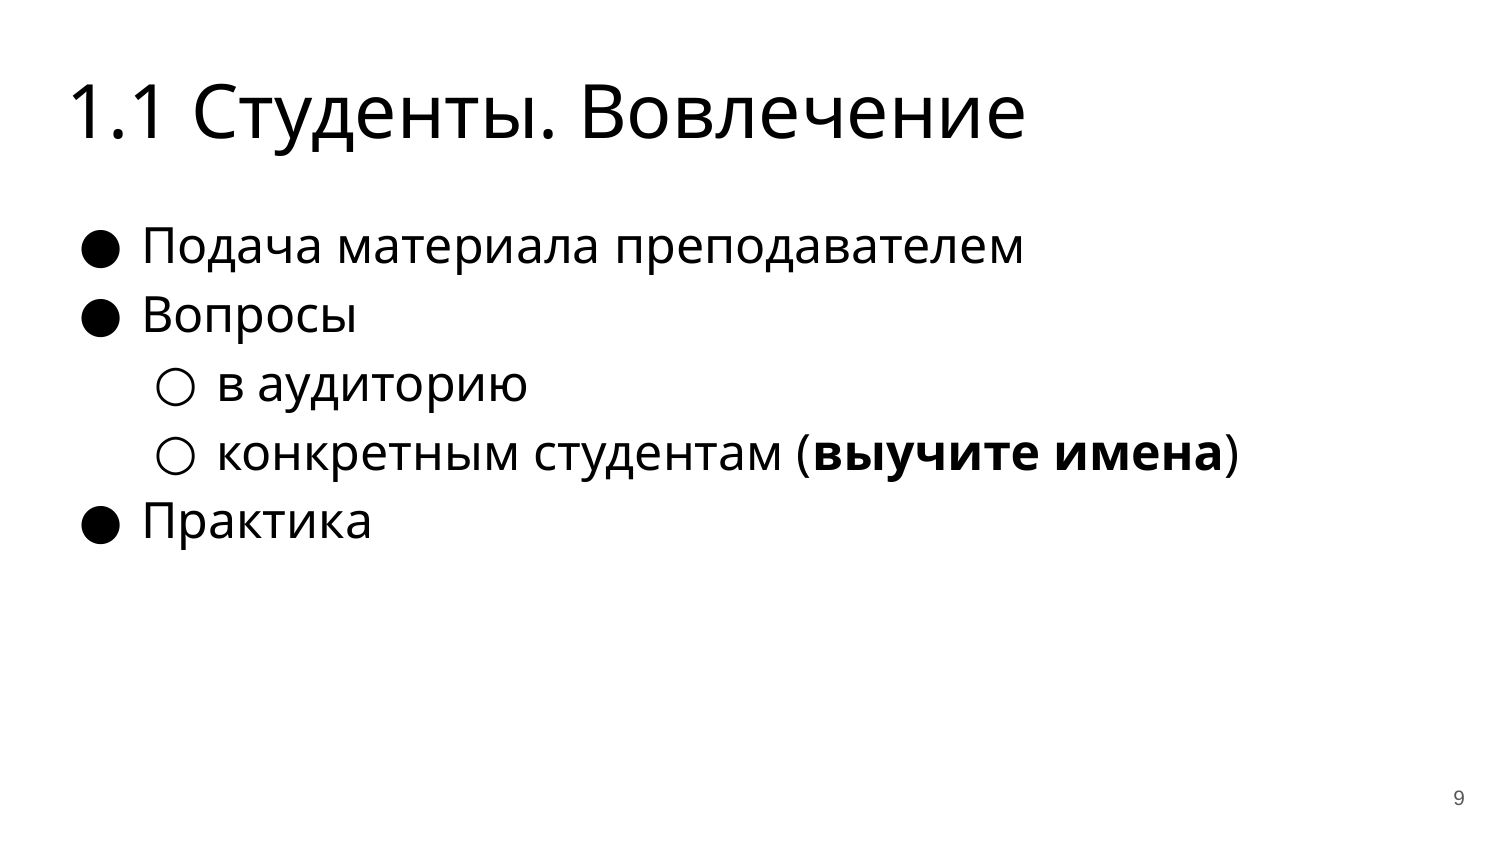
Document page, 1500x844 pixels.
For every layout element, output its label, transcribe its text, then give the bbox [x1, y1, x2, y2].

title 1.1 Студенты. Вовлечение [51, 48, 1449, 143]
slide_number 9 [1389, 764, 1480, 830]
list Подача материала преподавателем Вопросы в аудиторию конкретным студентам (выучите имена) Практика [51, 189, 1449, 815]
